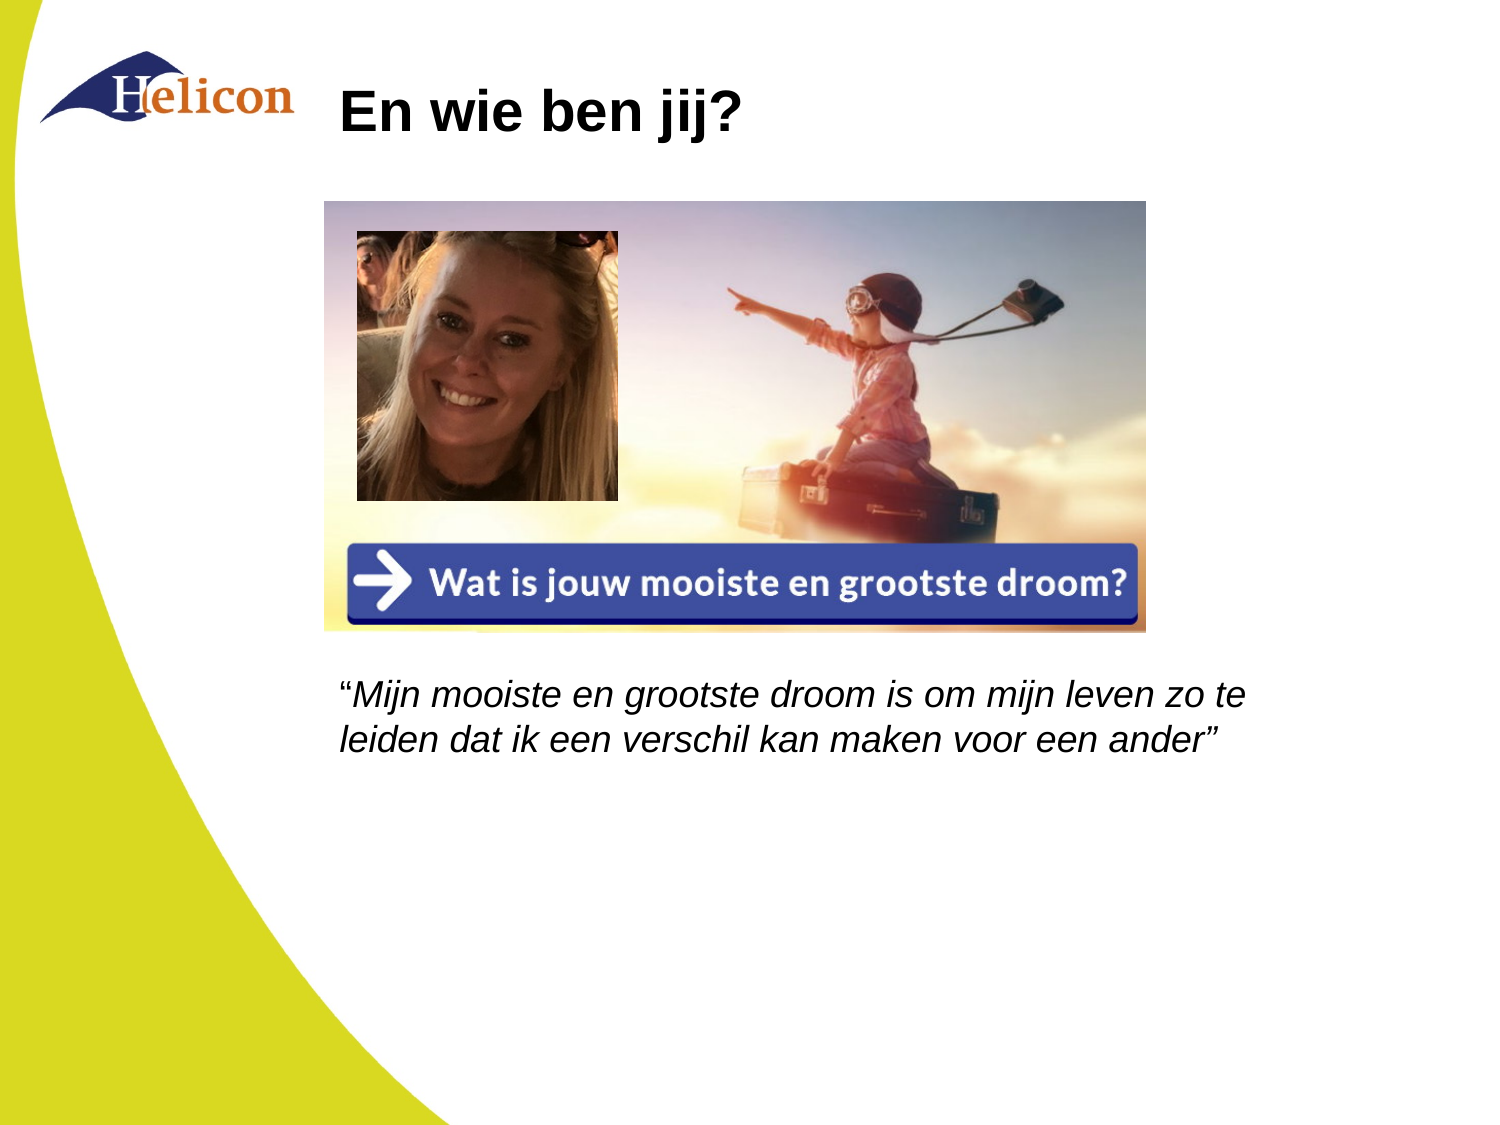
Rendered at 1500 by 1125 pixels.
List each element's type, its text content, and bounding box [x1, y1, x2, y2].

title En wie ben jij? [324, 54, 1415, 161]
picture [0, 0, 1500, 1125]
text_box “Mijn mooiste en grootste droom is om mijn leven zo te leiden dat ik een verschil kan maken voor een ander” [324, 662, 1338, 768]
